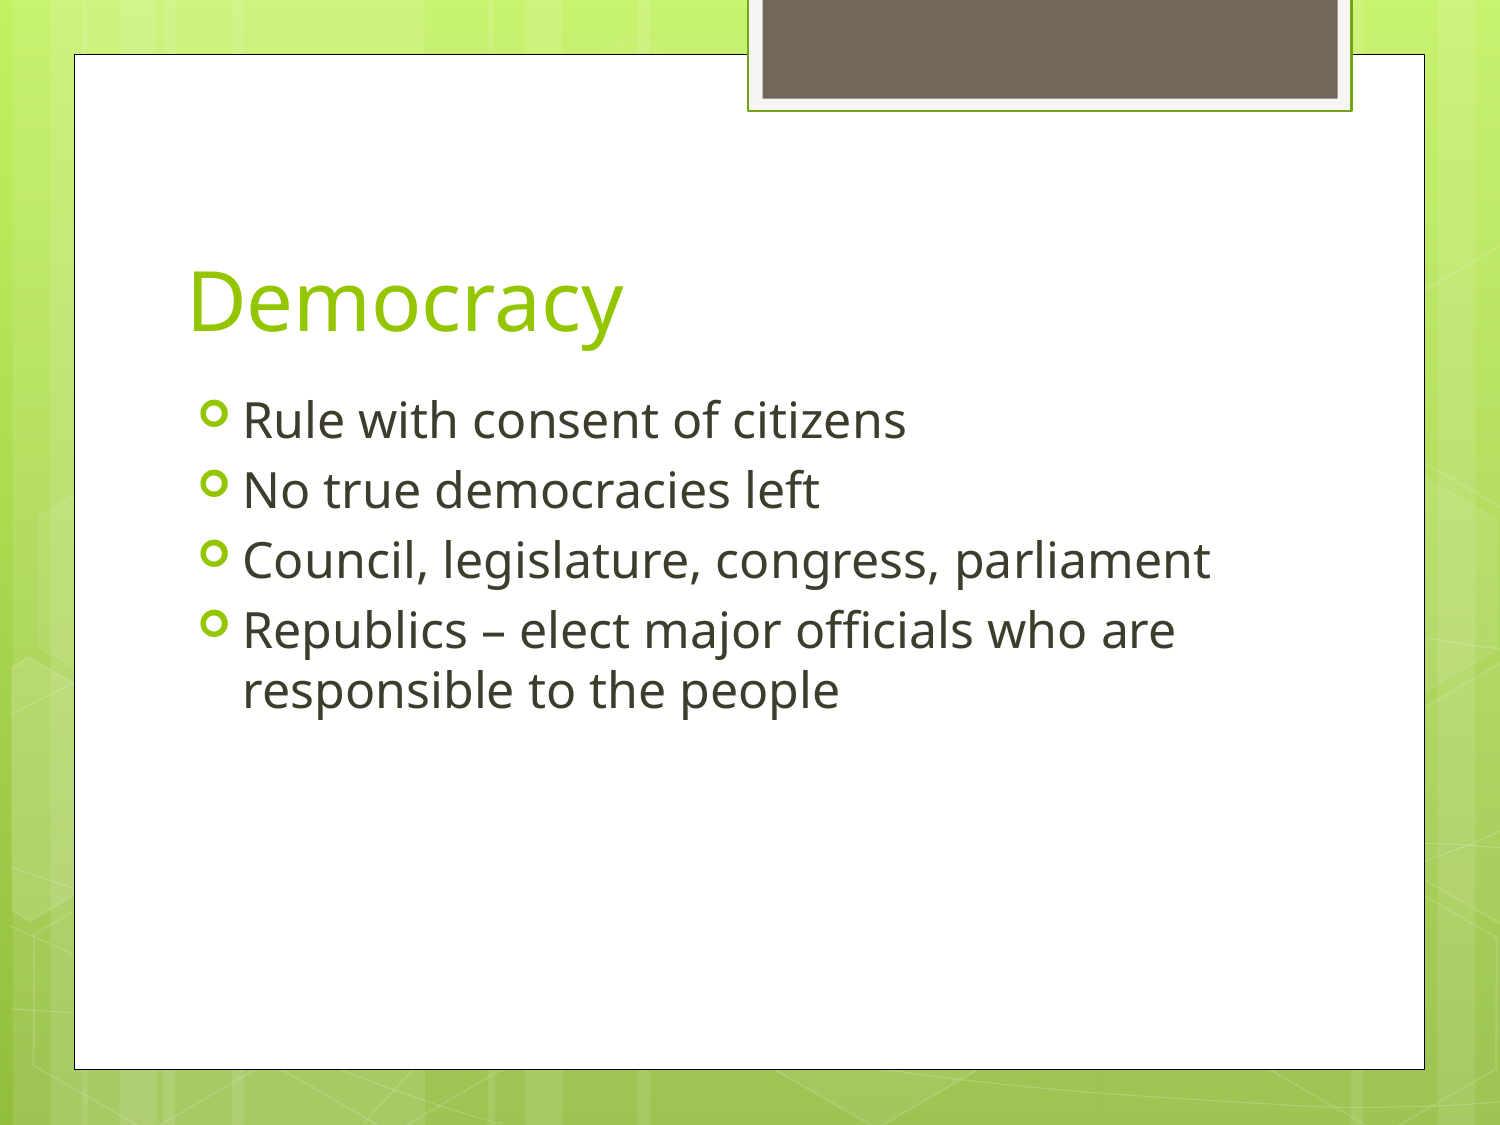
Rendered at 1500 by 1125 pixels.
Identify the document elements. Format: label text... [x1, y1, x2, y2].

list Rule with consent of citizens No true democracies left Council, legislature, congress, parliament Republics – elect major officials who are responsible to the people [171, 381, 1283, 957]
title Democracy [171, 168, 1324, 357]
